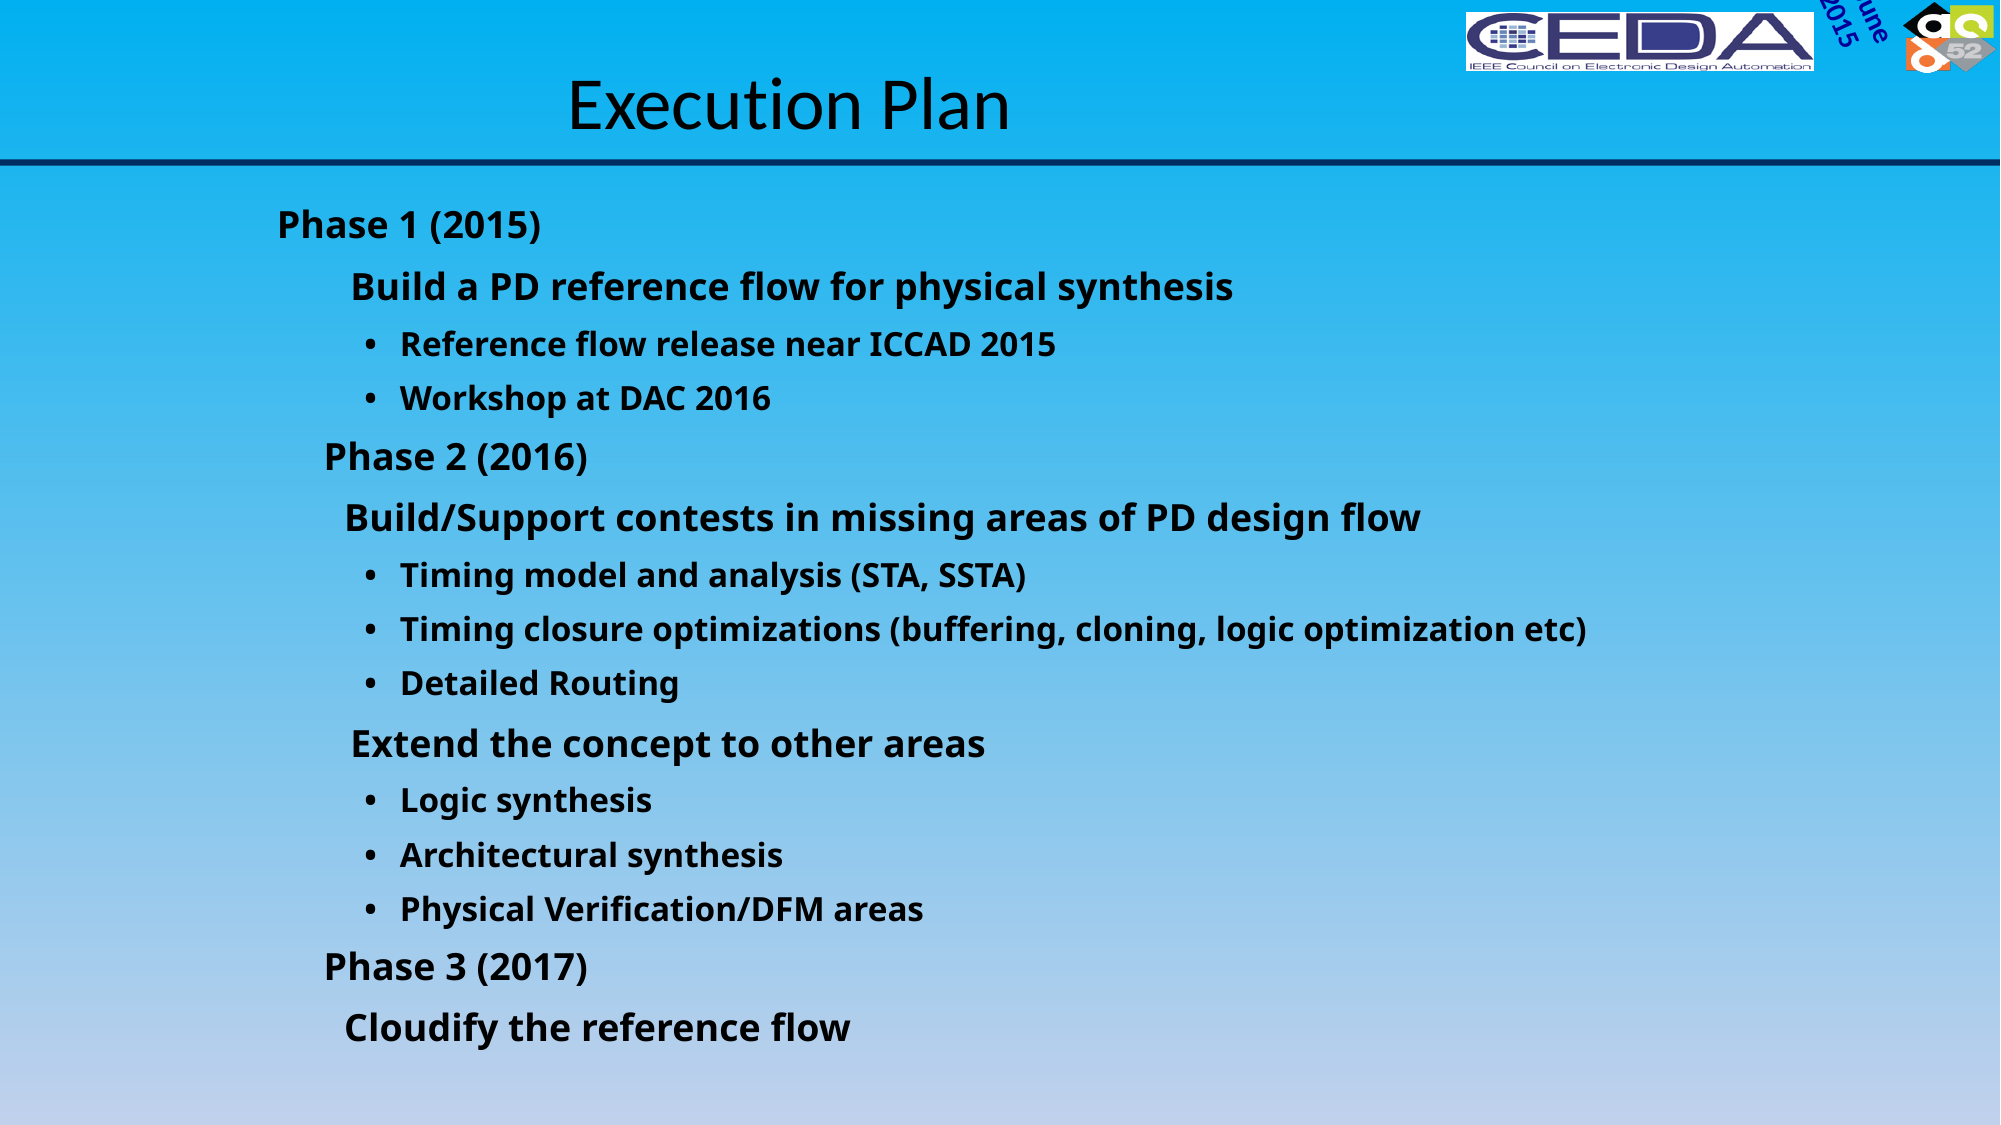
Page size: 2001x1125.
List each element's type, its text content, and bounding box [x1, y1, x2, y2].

title Execution Plan [282, 5, 2000, 195]
text_box Phase 1 (2015) Build a PD reference flow for physical synthesis • Reference flow release near ICCAD 2015 • Workshop at DAC 2016 Phase 2 (2016) Build/Support contests in missing areas of PD design flow • Timing model and analysis (STA, SSTA) • Timing closure optimizations (buffering, cloning, logic optimization etc) • Detailed Routing Extend the concept to other areas • Logic synthesis • Architectural synthesis • Physical Verification/DFM areas Phase 3 (2017) Cloudify the reference flow [274, 187, 1713, 1050]
